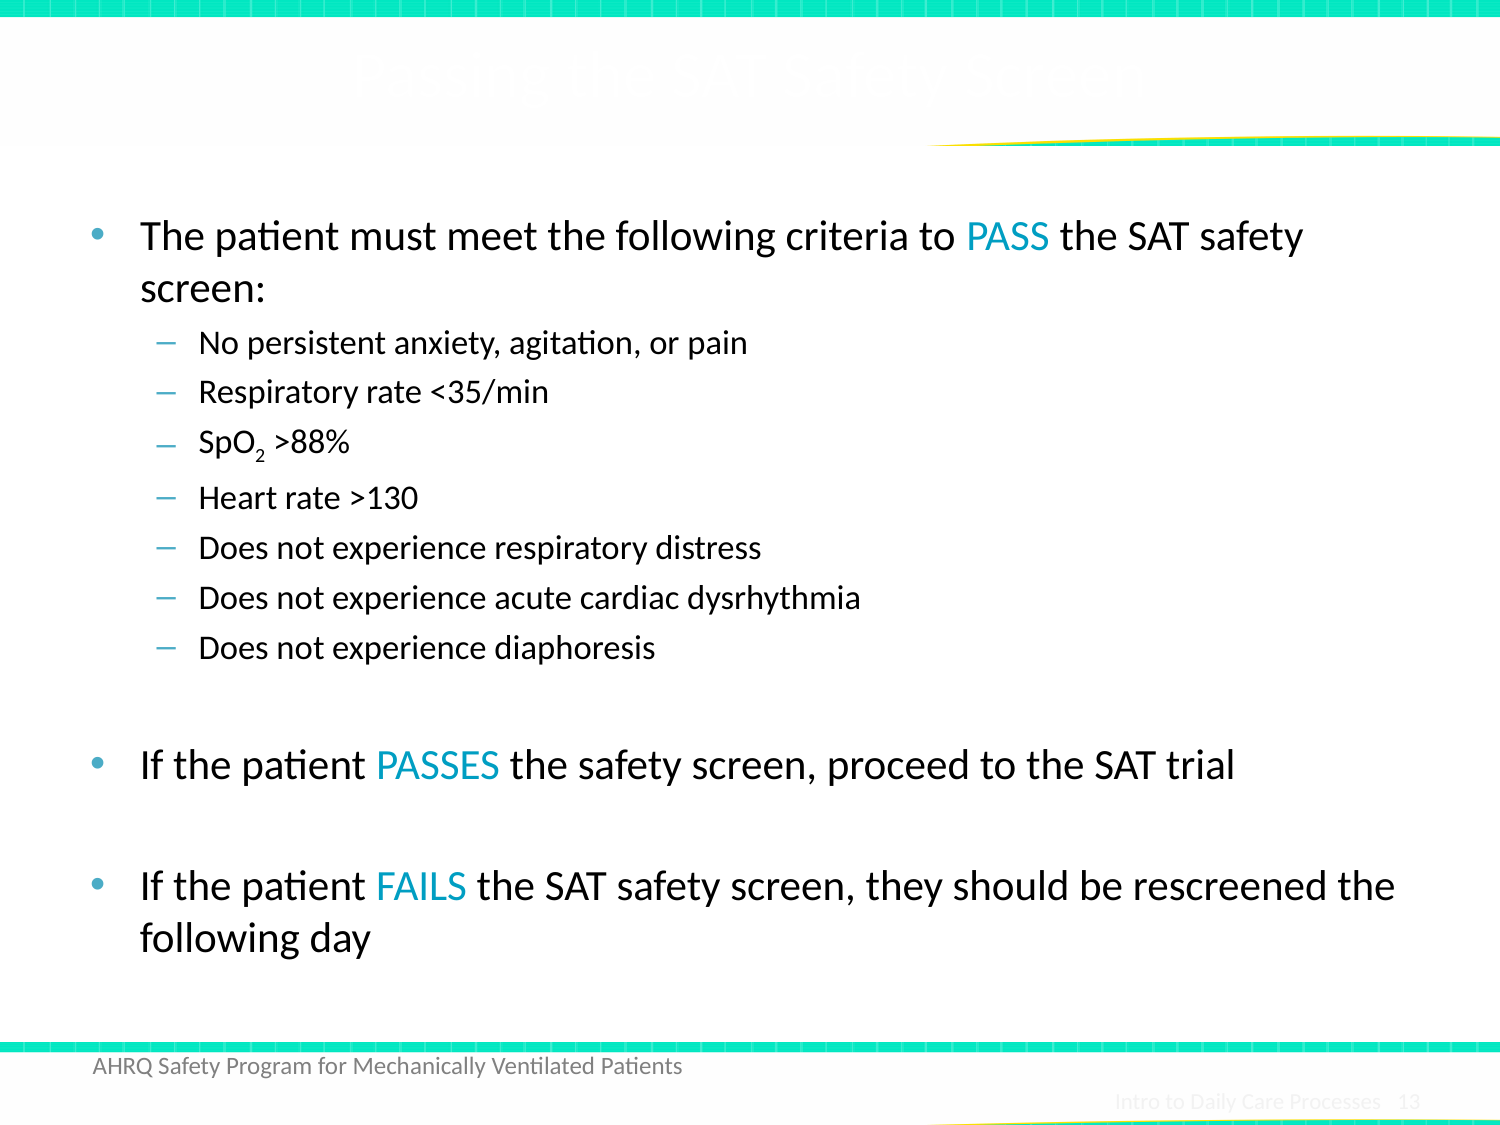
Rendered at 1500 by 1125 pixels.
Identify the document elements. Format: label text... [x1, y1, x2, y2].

picture [0, 0, 1500, 146]
list The patient must meet the following criteria to PASS the SAT safety screen: No persistent anxiety, agitation, or pain Respiratory rate <35/min SpO2 >88% Heart rate >130 Does not experience respiratory distress Does not experience acute cardiac dysrhythmia Does not experience diaphoresis If the patient PASSES the safety screen, proceed to the SAT trial If the patient FAILS the SAT safety screen, they should be rescreened the following day [75, 200, 1425, 977]
picture [0, 1042, 1500, 1125]
title Passing the SAT Safety Screen [75, 5, 1425, 138]
